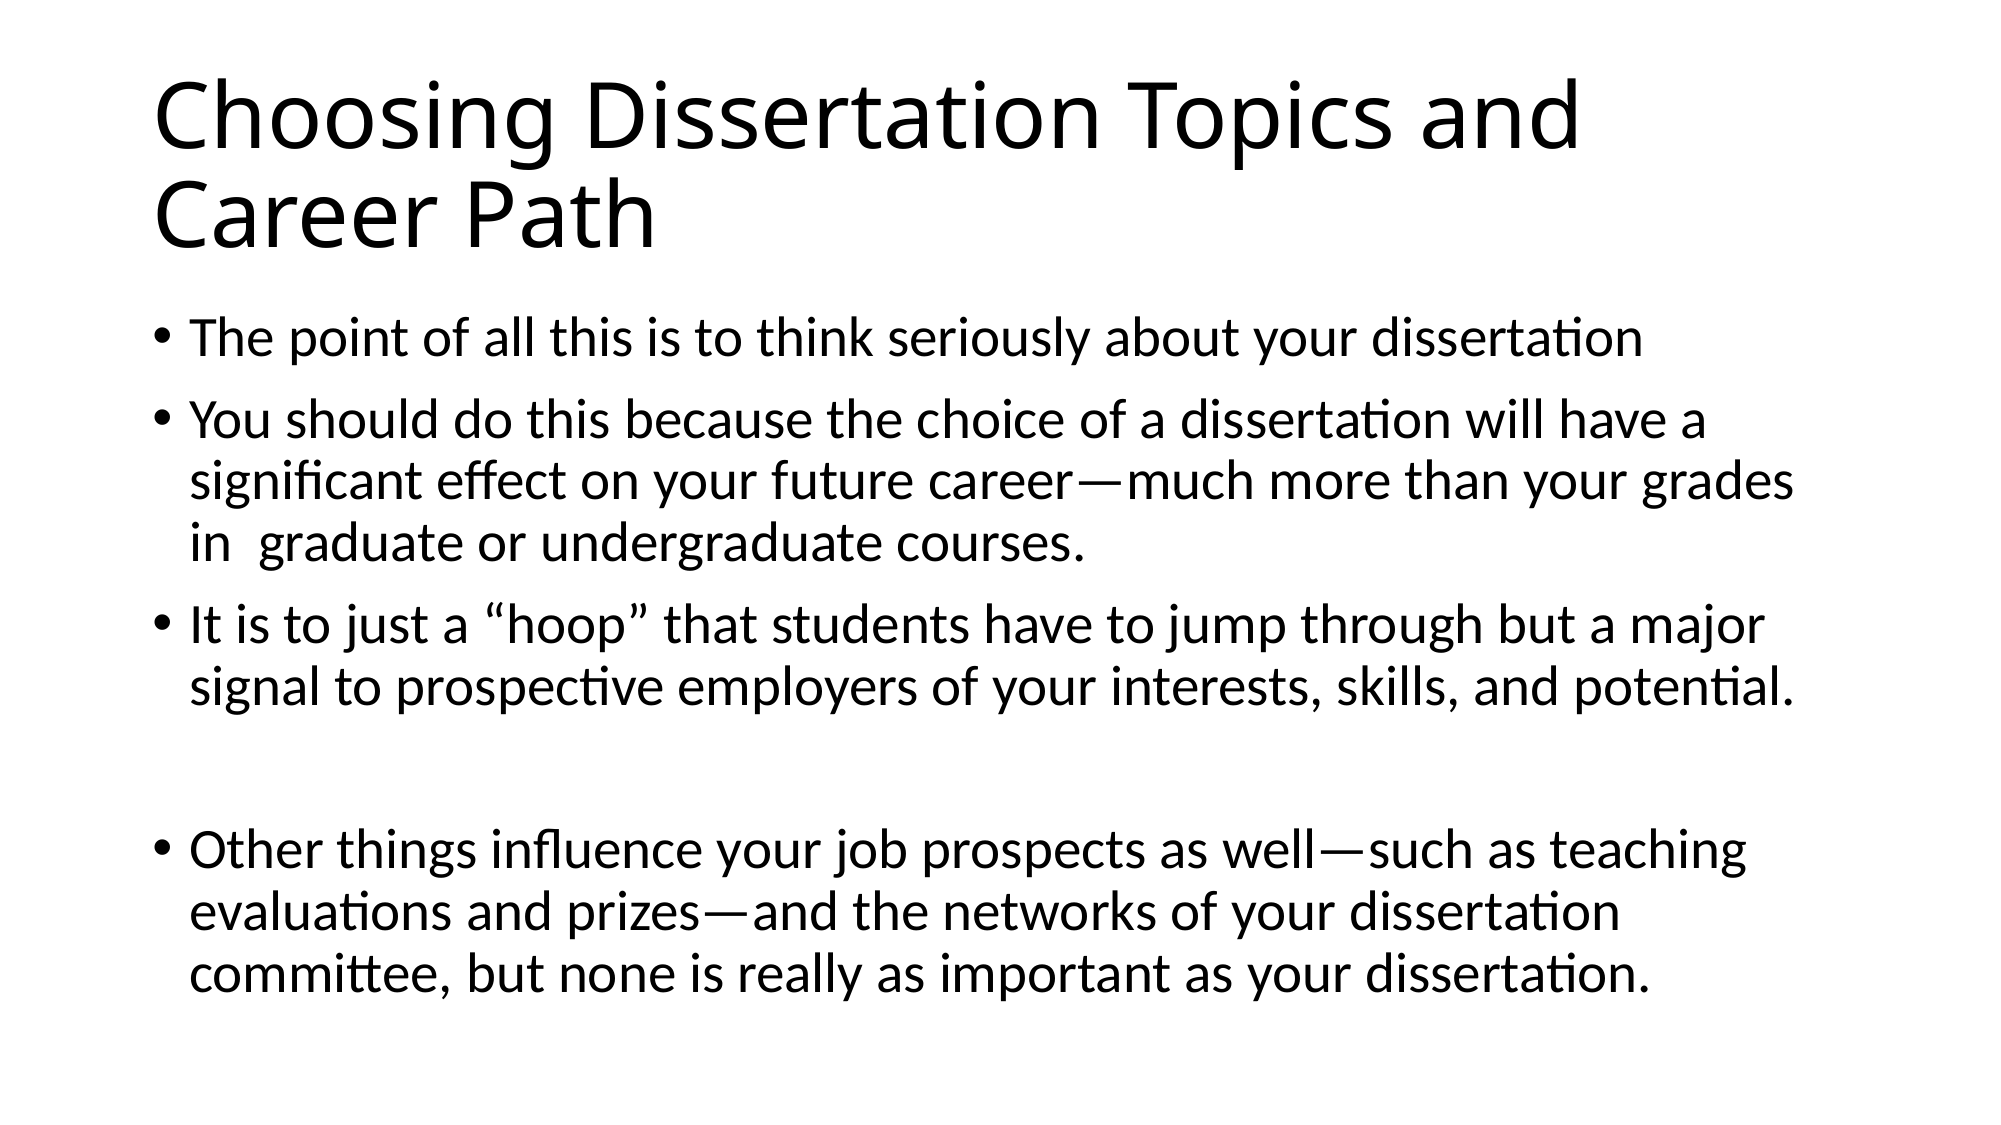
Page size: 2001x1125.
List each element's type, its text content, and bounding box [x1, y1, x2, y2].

title Choosing Dissertation Topics and Career Path [137, 59, 1863, 278]
list The point of all this is to think seriously about your dissertation You should do this because the choice of a dissertation will have a significant effect on your future career—much more than your grades in graduate or undergraduate courses. It is to just a “hoop” that students have to jump through but a major signal to prospective employers of your interests, skills, and potential. Other things influence your job prospects as well—such as teaching evaluations and prizes—and the networks of your dissertation committee, but none is really as important as your dissertation. [137, 299, 1863, 1014]
